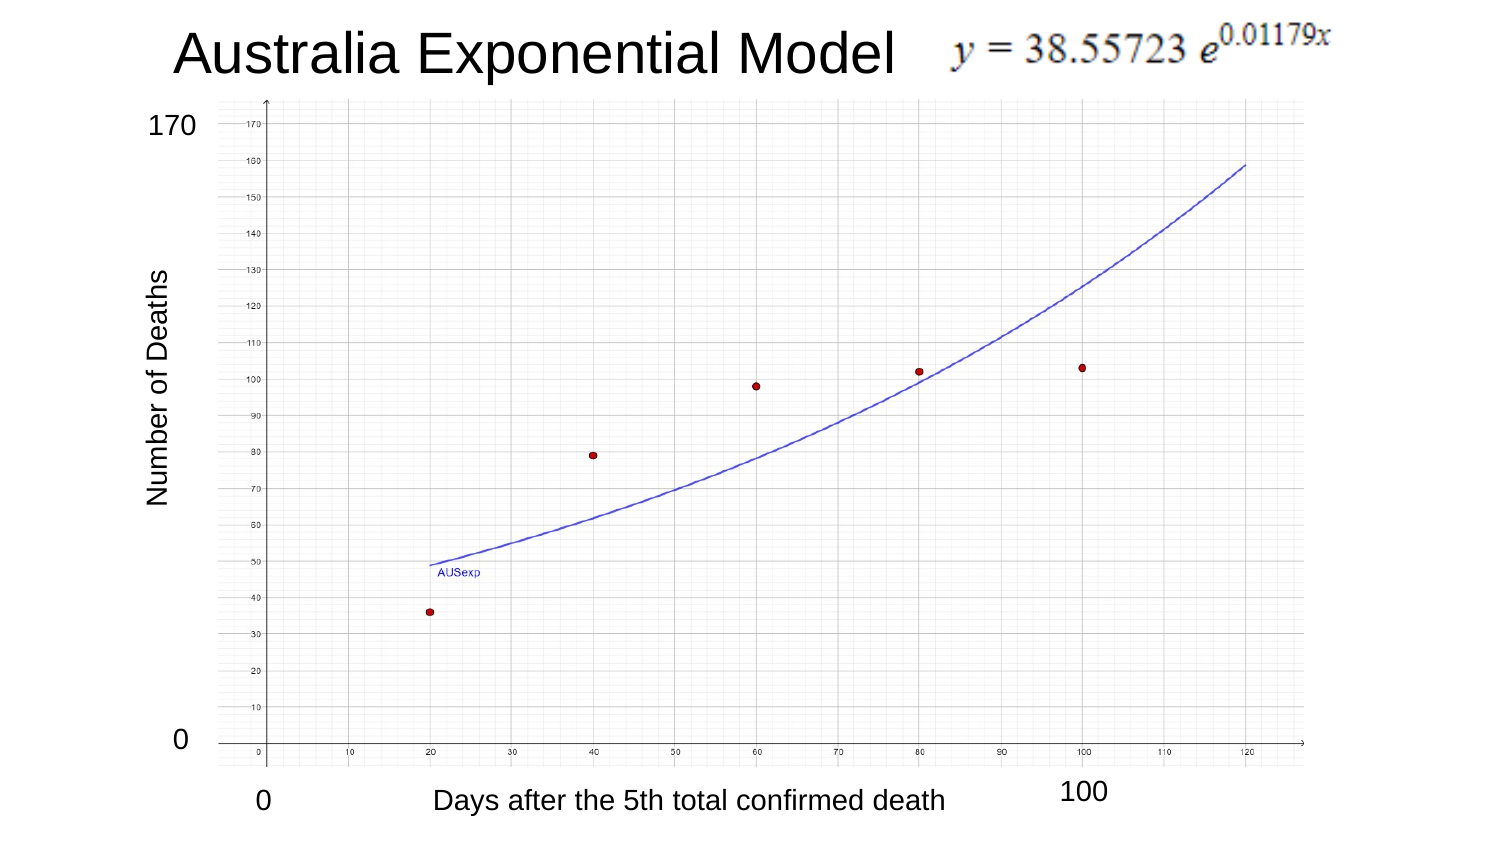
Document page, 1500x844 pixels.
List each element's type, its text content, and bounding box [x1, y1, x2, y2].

text_box 100 [1038, 774, 1130, 810]
text_box 170 [122, 90, 222, 143]
picture [217, 99, 1304, 767]
text_box 0 [218, 773, 310, 819]
text_box Days after the 5th total confirmed death [408, 774, 972, 844]
text_box 0 [135, 705, 212, 758]
picture [933, 18, 1353, 81]
text_box Number of Deaths [122, 246, 201, 531]
title Australia Exponential Model [158, 0, 934, 97]
